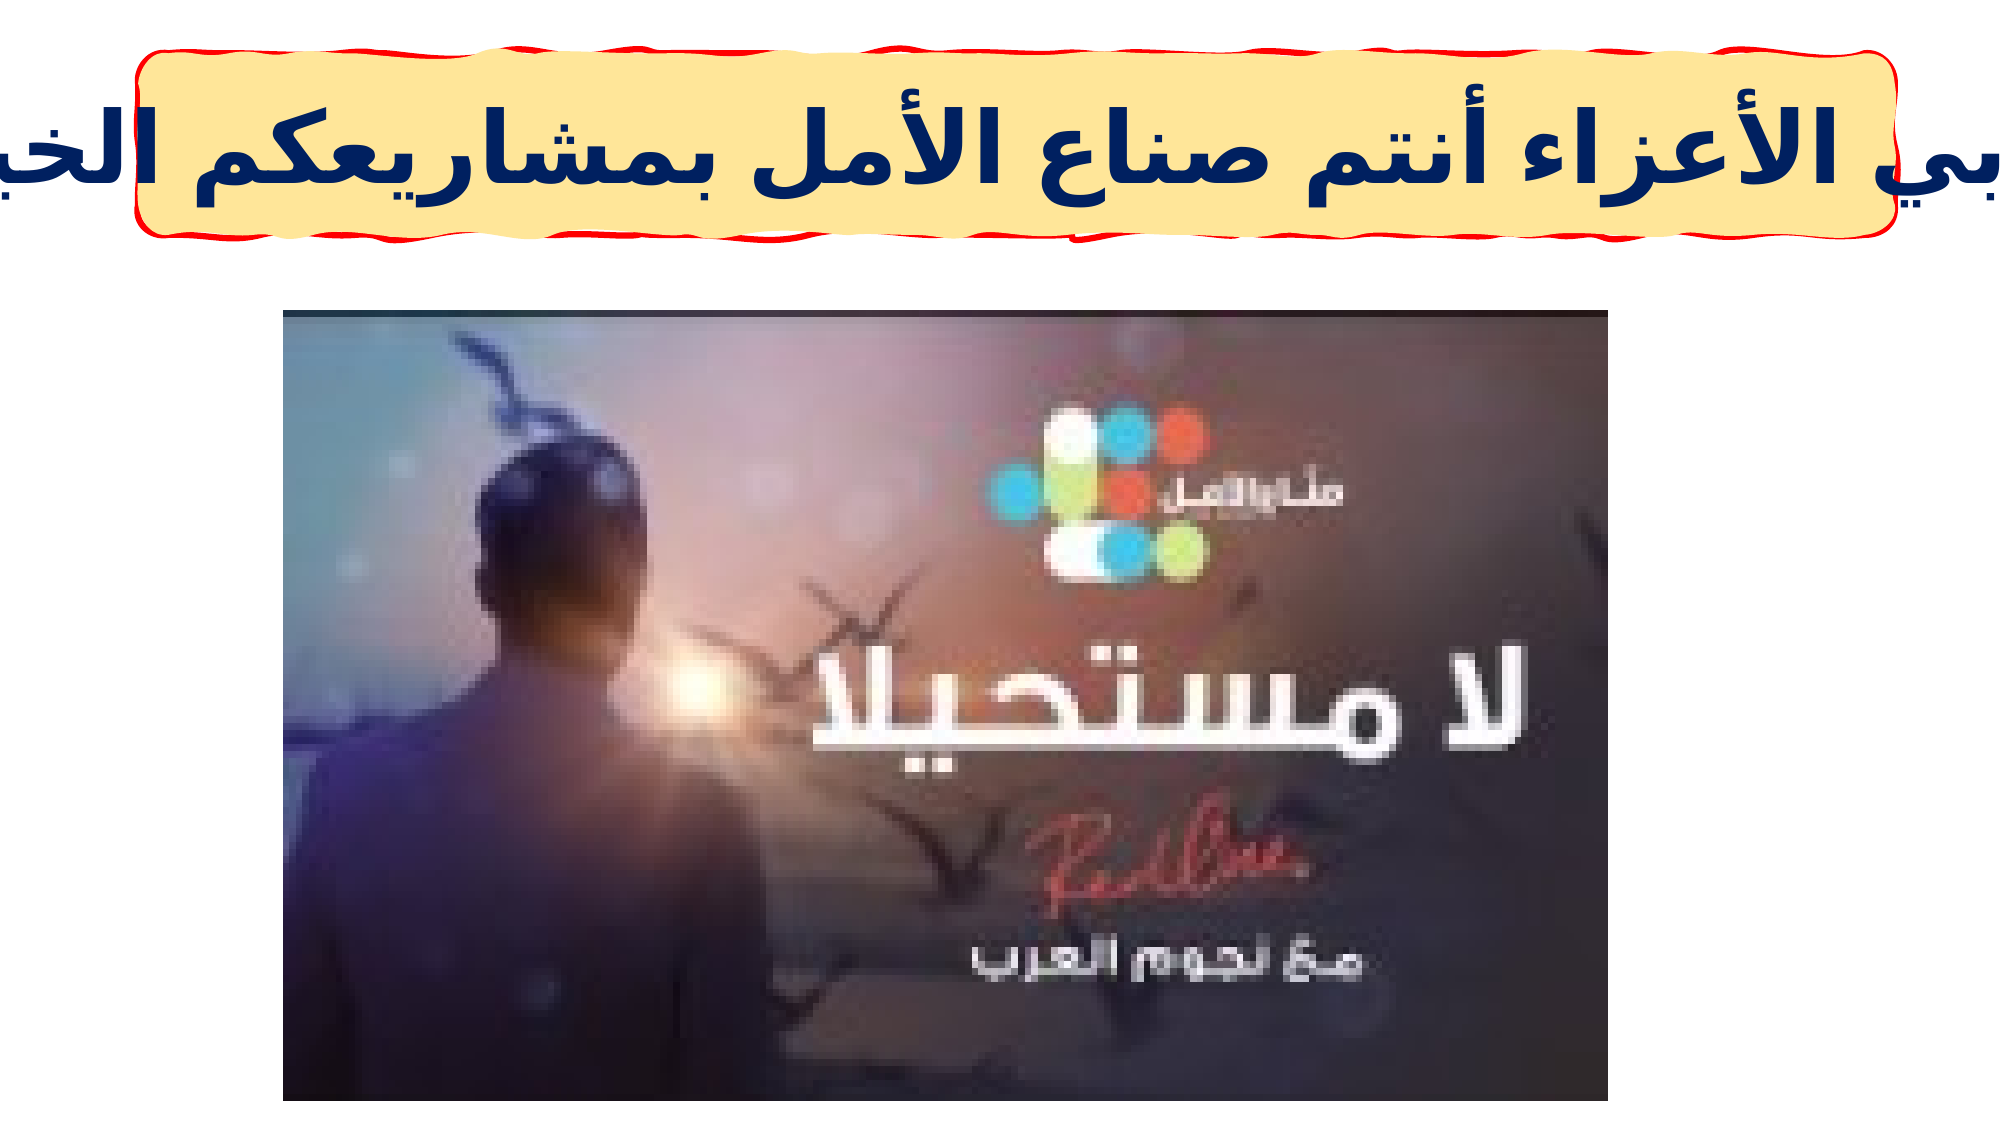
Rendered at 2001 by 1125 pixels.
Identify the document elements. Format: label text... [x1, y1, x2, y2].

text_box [282, 309, 1609, 1102]
text_box [137, 47, 1895, 75]
text_box [136, 211, 1896, 242]
text_box طلابي الأعزاء أنتم صناع الأمل بمشاريعكم الخيرية [0, 75, 2000, 211]
